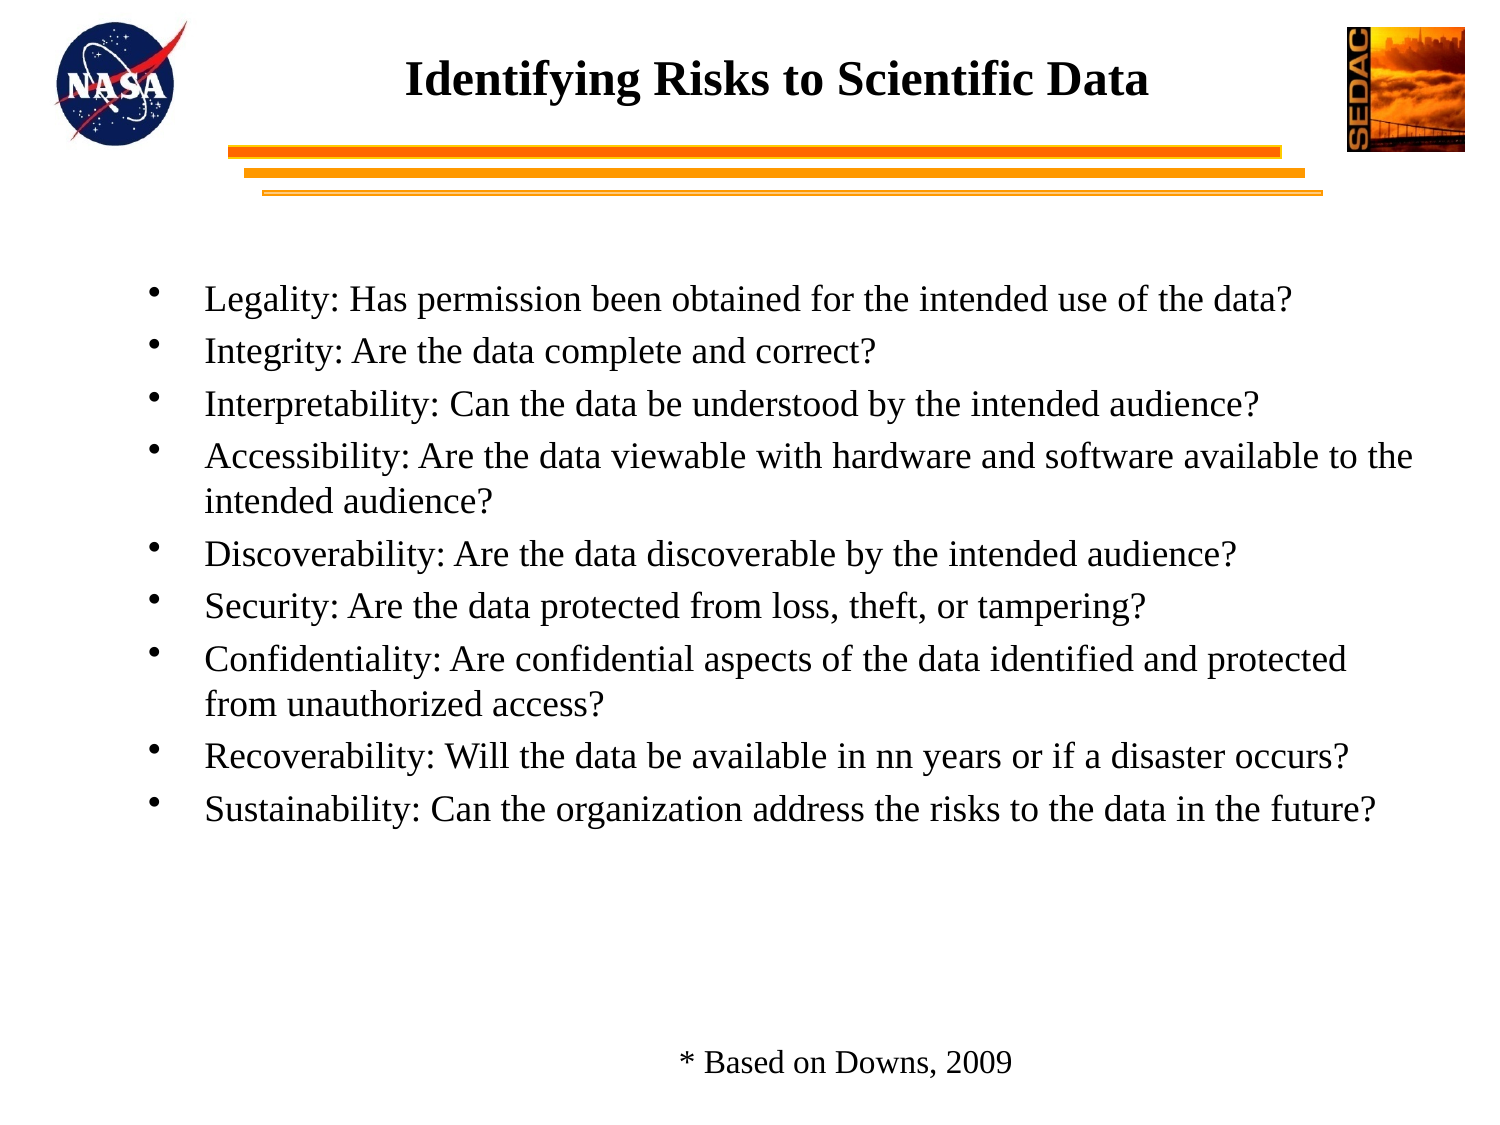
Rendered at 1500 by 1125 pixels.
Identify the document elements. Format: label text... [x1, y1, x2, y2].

picture [1347, 27, 1465, 152]
list Legality: Has permission been obtained for the intended use of the data? Integrity: Are the data complete and correct? Interpretability: Can the data be understood by the intended audience? Accessibility: Are the data viewable with hardware and software available to the intended audience? Discoverability: Are the data discoverable by the intended audience? Security: Are the data protected from loss, theft, or tampering? Confidentiality: Are confidential aspects of the data identified and protected from unauthorized access? Recoverability: Will the data be available in nn years or if a disaster occurs? Sustainability: Can the organization address the risks to the data in the future? [133, 266, 1434, 917]
text_box * Based on Downs, 2009 [663, 1032, 1059, 1088]
picture [0, 0, 228, 160]
title Identifying Risks to Scientific Data [389, 41, 1235, 116]
